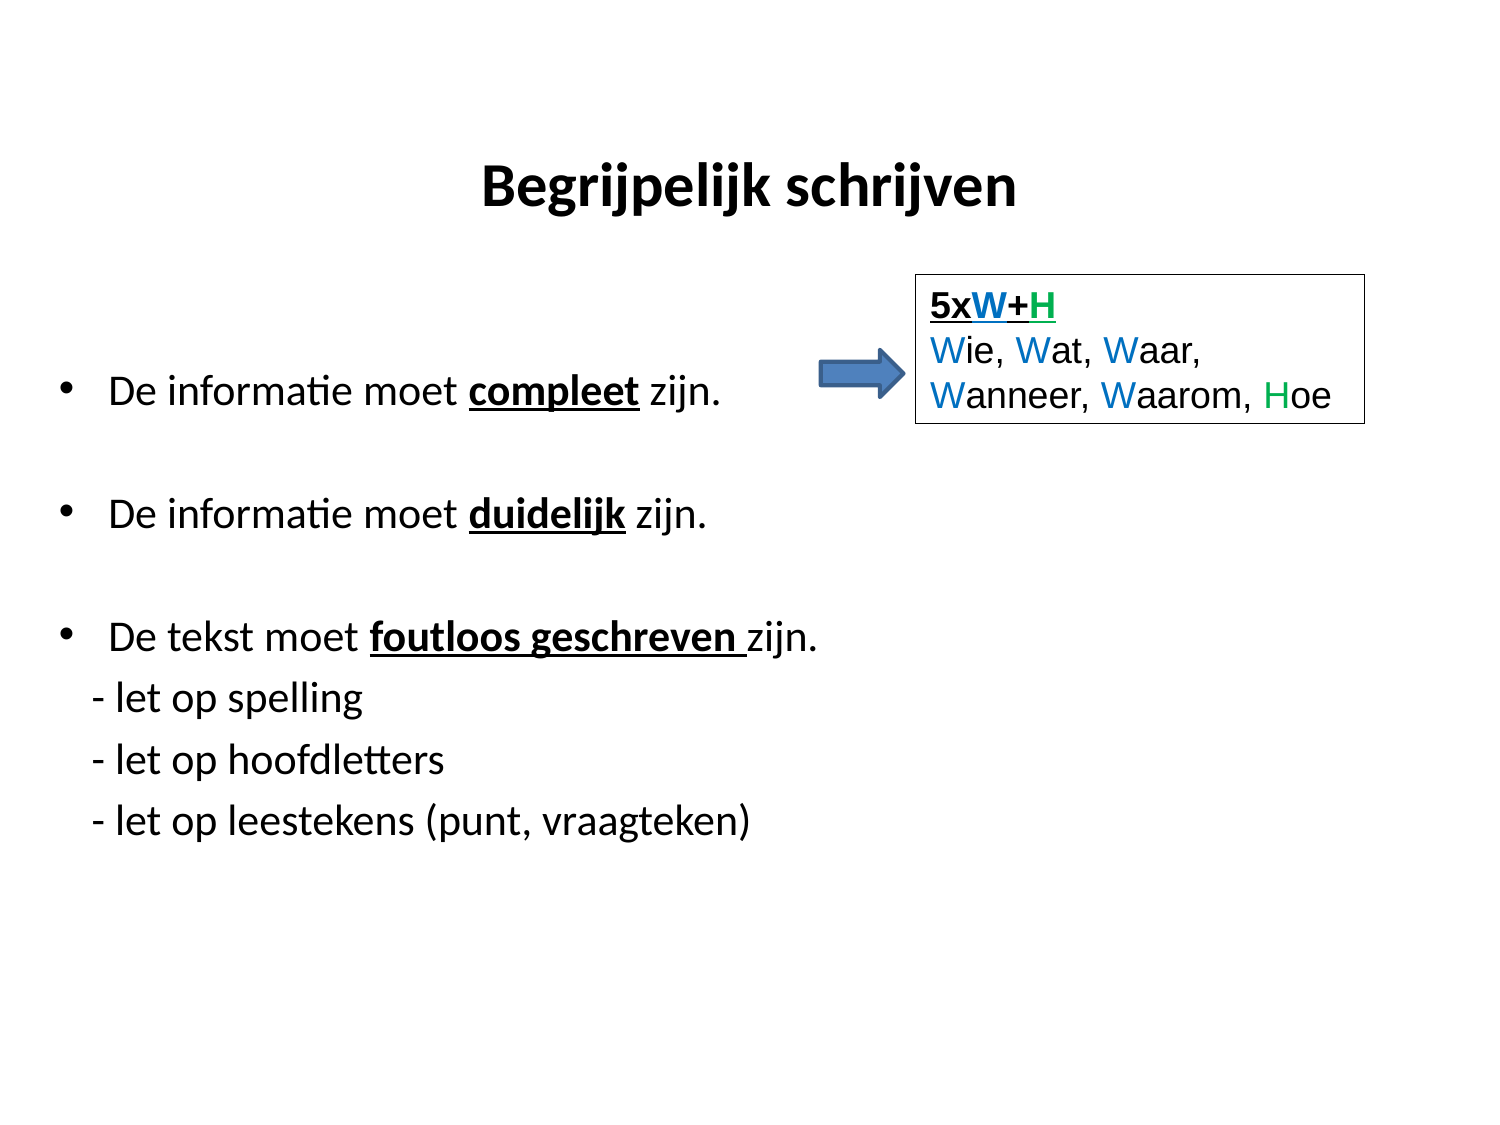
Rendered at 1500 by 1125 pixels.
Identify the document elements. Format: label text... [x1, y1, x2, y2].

list De informatie moet compleet zijn. De informatie moet duidelijk zijn. De tekst moet foutloos geschreven zijn. - let op spelling - let op hoofdletters - let op leestekens (punt, vraagteken) [43, 237, 1457, 1100]
text_box [818, 347, 906, 400]
title Begrijpelijk schrijven [75, 87, 1425, 237]
text_box 5xW+H Wie, Wat, Waar, Wanneer, Waarom, Hoe [915, 274, 1365, 424]
